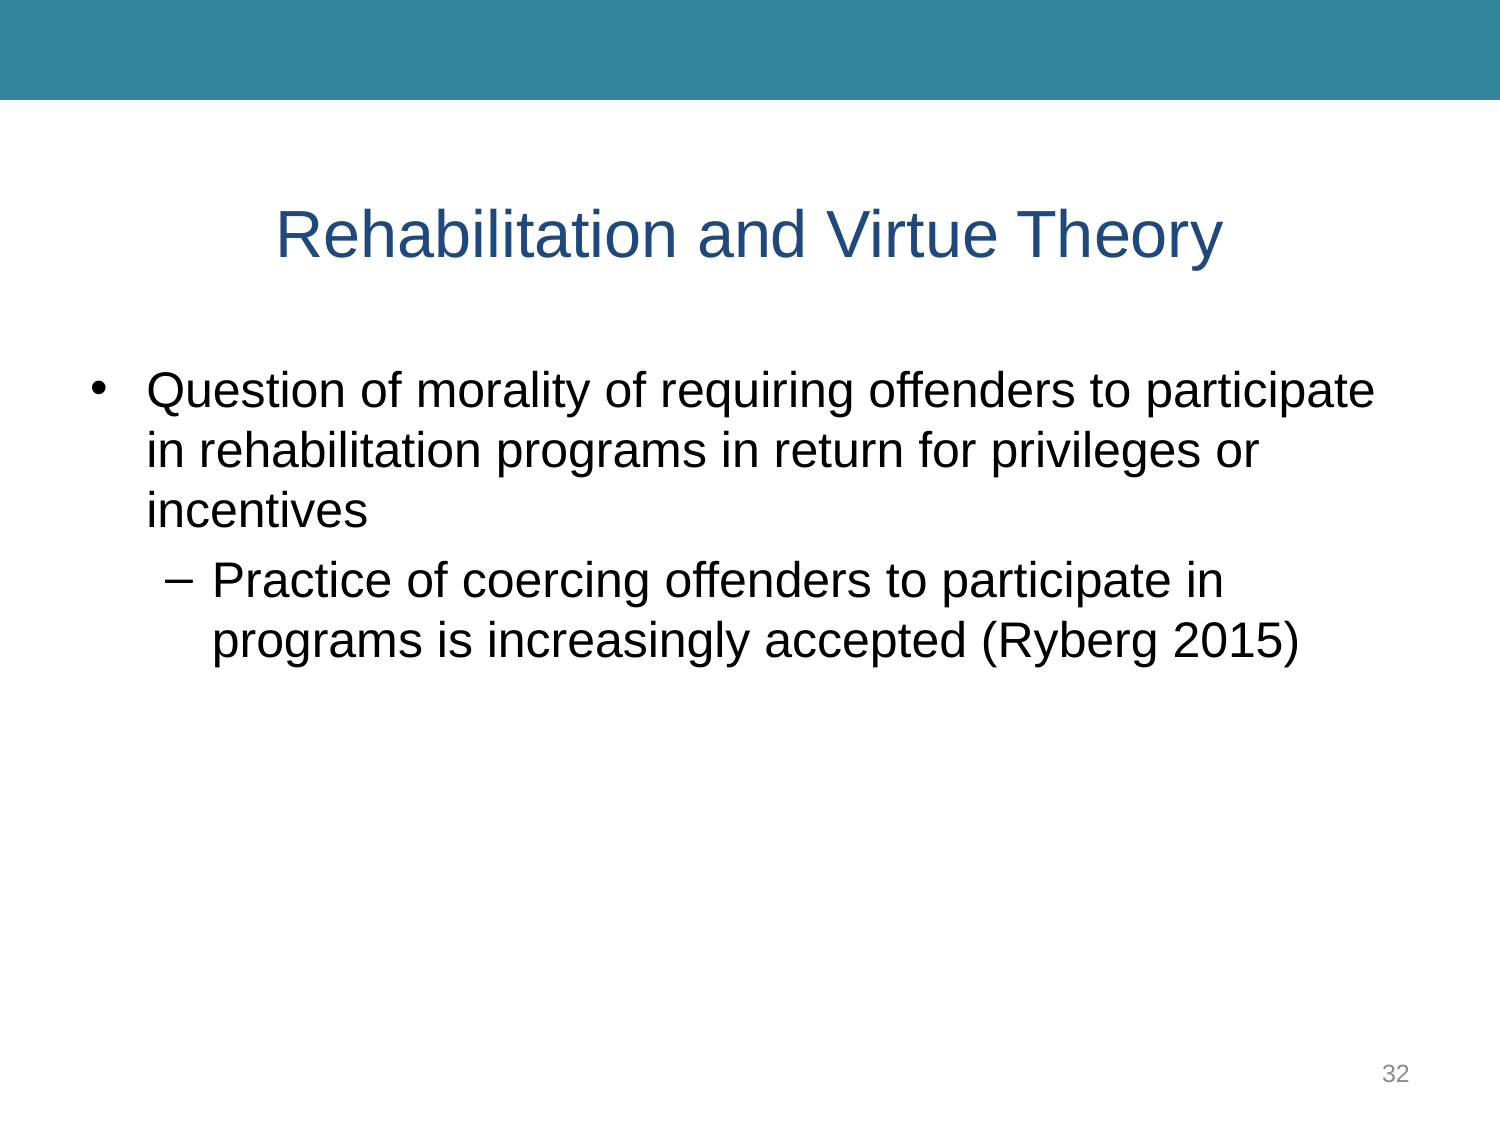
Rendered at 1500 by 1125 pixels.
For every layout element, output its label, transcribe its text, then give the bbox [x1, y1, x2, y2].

list Question of morality of requiring offenders to participate in rehabilitation programs in return for privileges or incentives Practice of coercing offenders to participate in programs is increasingly accepted (Ryberg 2015) [75, 350, 1425, 1005]
slide_number 32 [1350, 1042, 1425, 1103]
title Rehabilitation and Virtue Theory [75, 137, 1425, 325]
